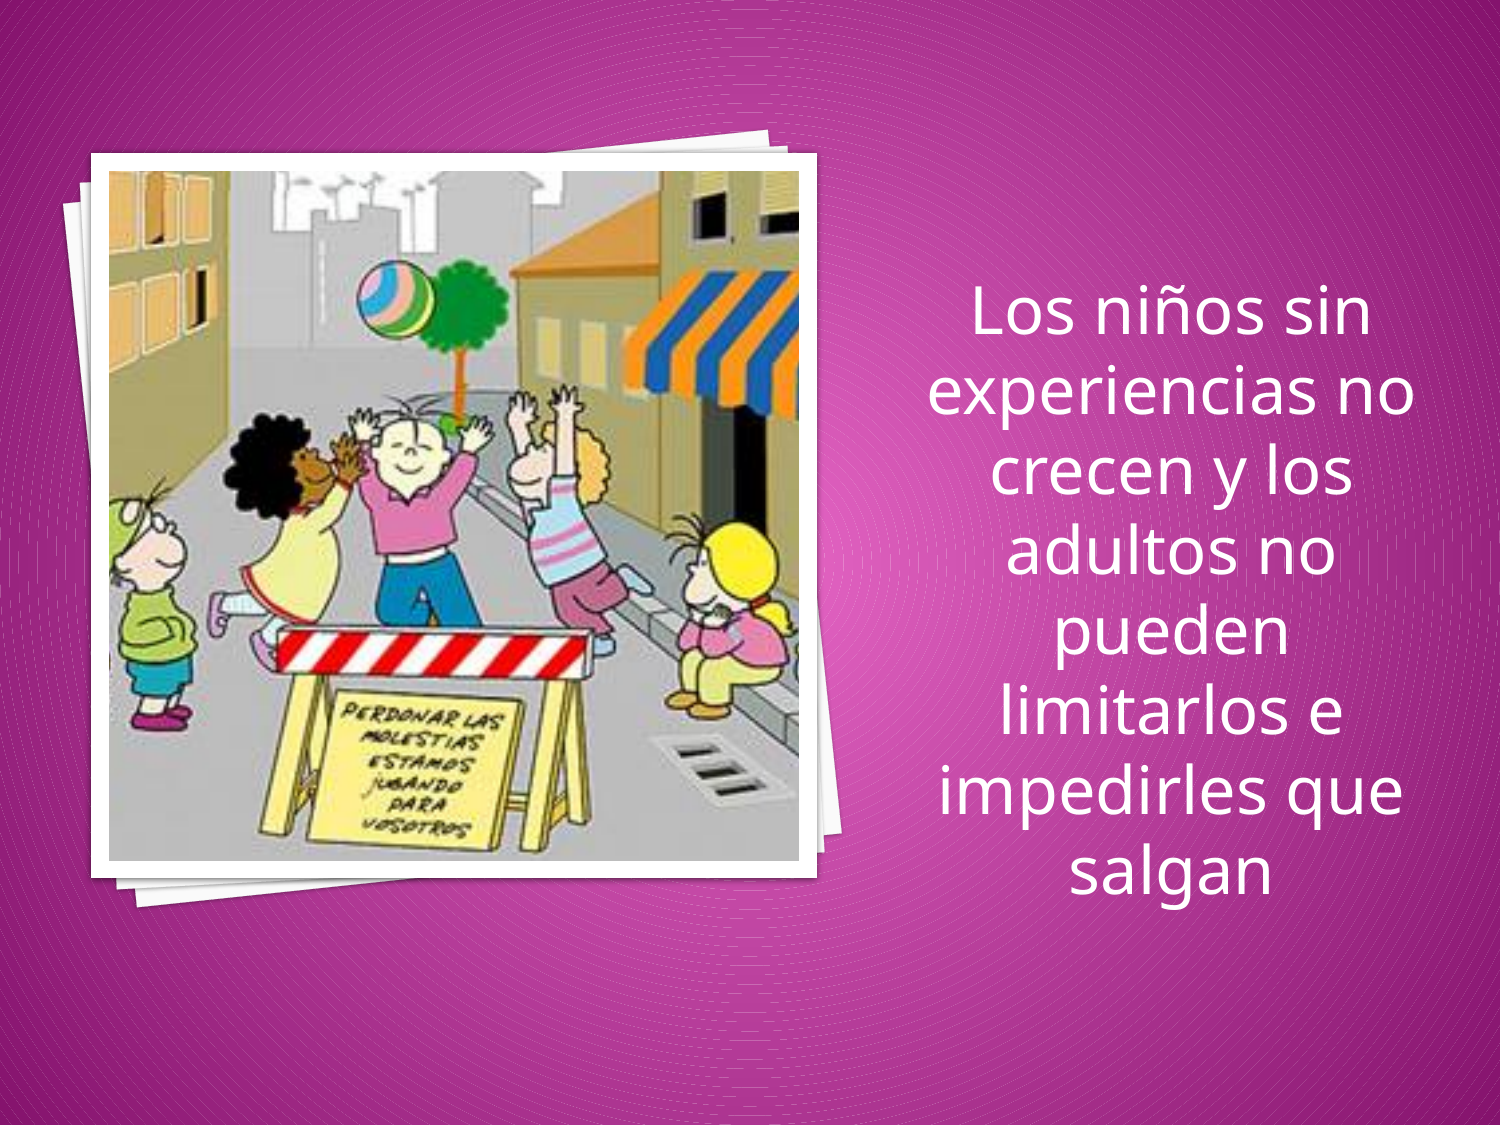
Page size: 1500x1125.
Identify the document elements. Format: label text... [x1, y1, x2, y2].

picture [108, 170, 800, 862]
list Los niños sin experiencias no crecen y los adultos no pueden limitarlos e impedirles que salgan [884, 187, 1447, 950]
